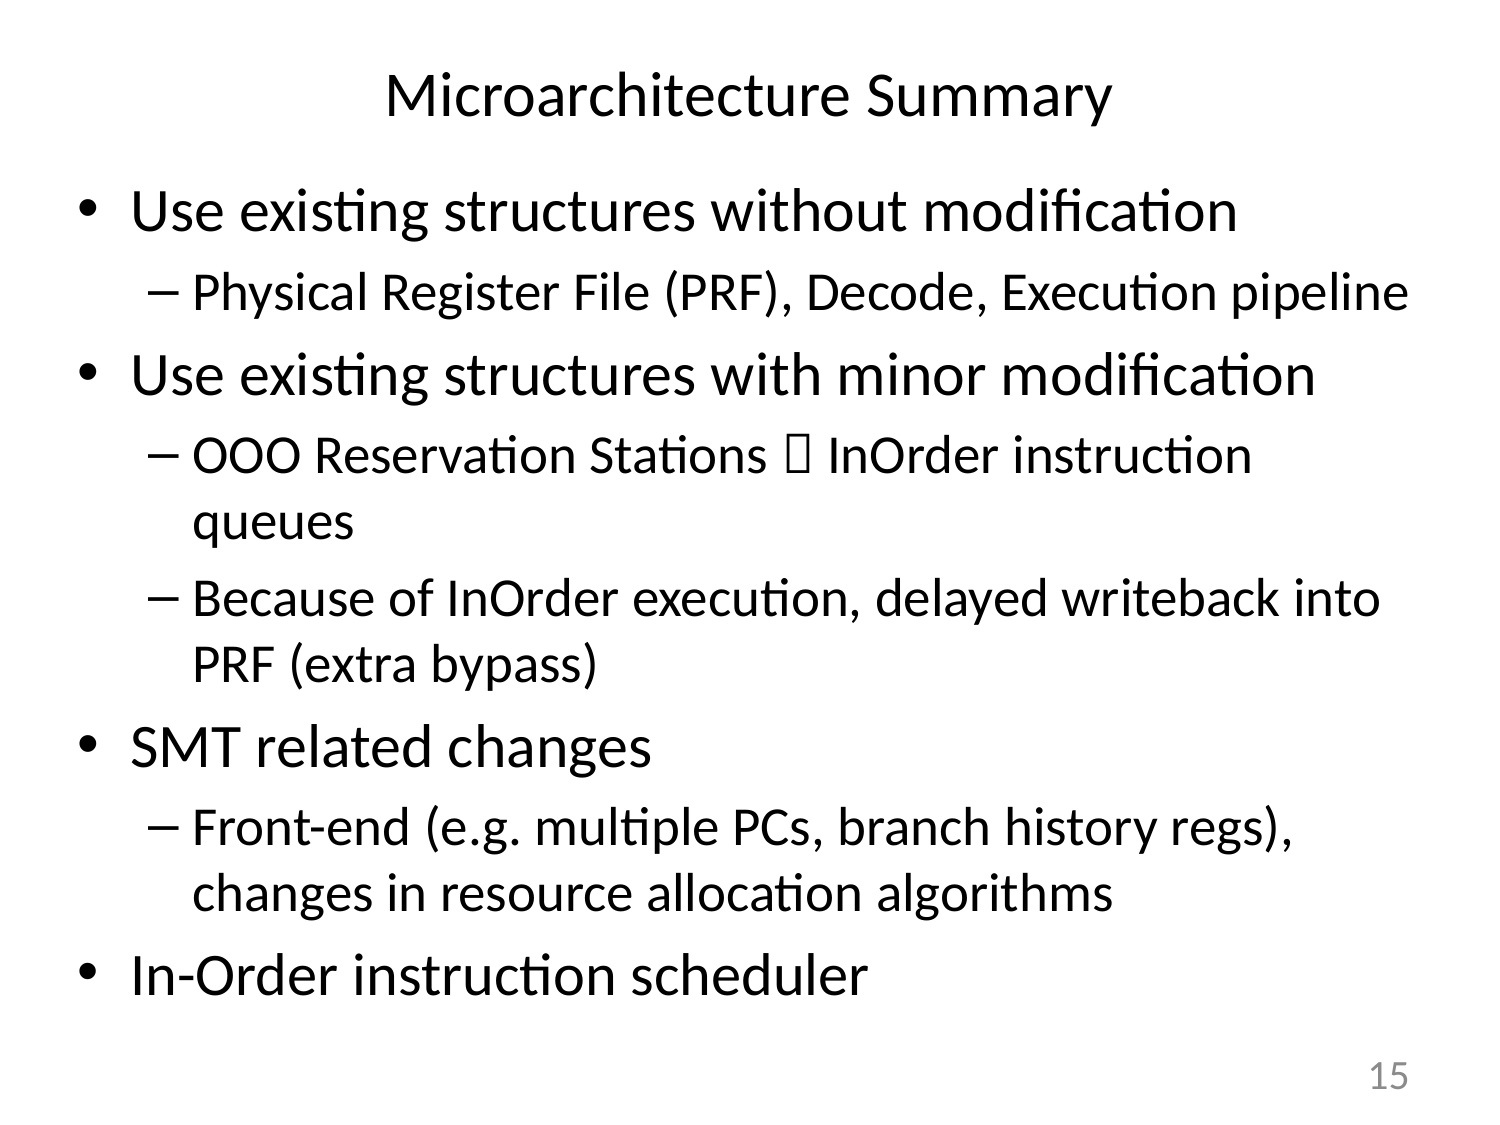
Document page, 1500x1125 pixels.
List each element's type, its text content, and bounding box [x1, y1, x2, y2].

title Microarchitecture Summary [75, 45, 1425, 138]
list Use existing structures without modification Physical Register File (PRF), Decode, Execution pipeline Use existing structures with minor modification OOO Reservation Stations  InOrder instruction queues Because of InOrder execution, delayed writeback into PRF (extra bypass) SMT related changes Front-end (e.g. multiple PCs, branch history regs), changes in resource allocation algorithms In-Order instruction scheduler [62, 162, 1438, 1088]
slide_number 14 [1074, 1042, 1425, 1103]
